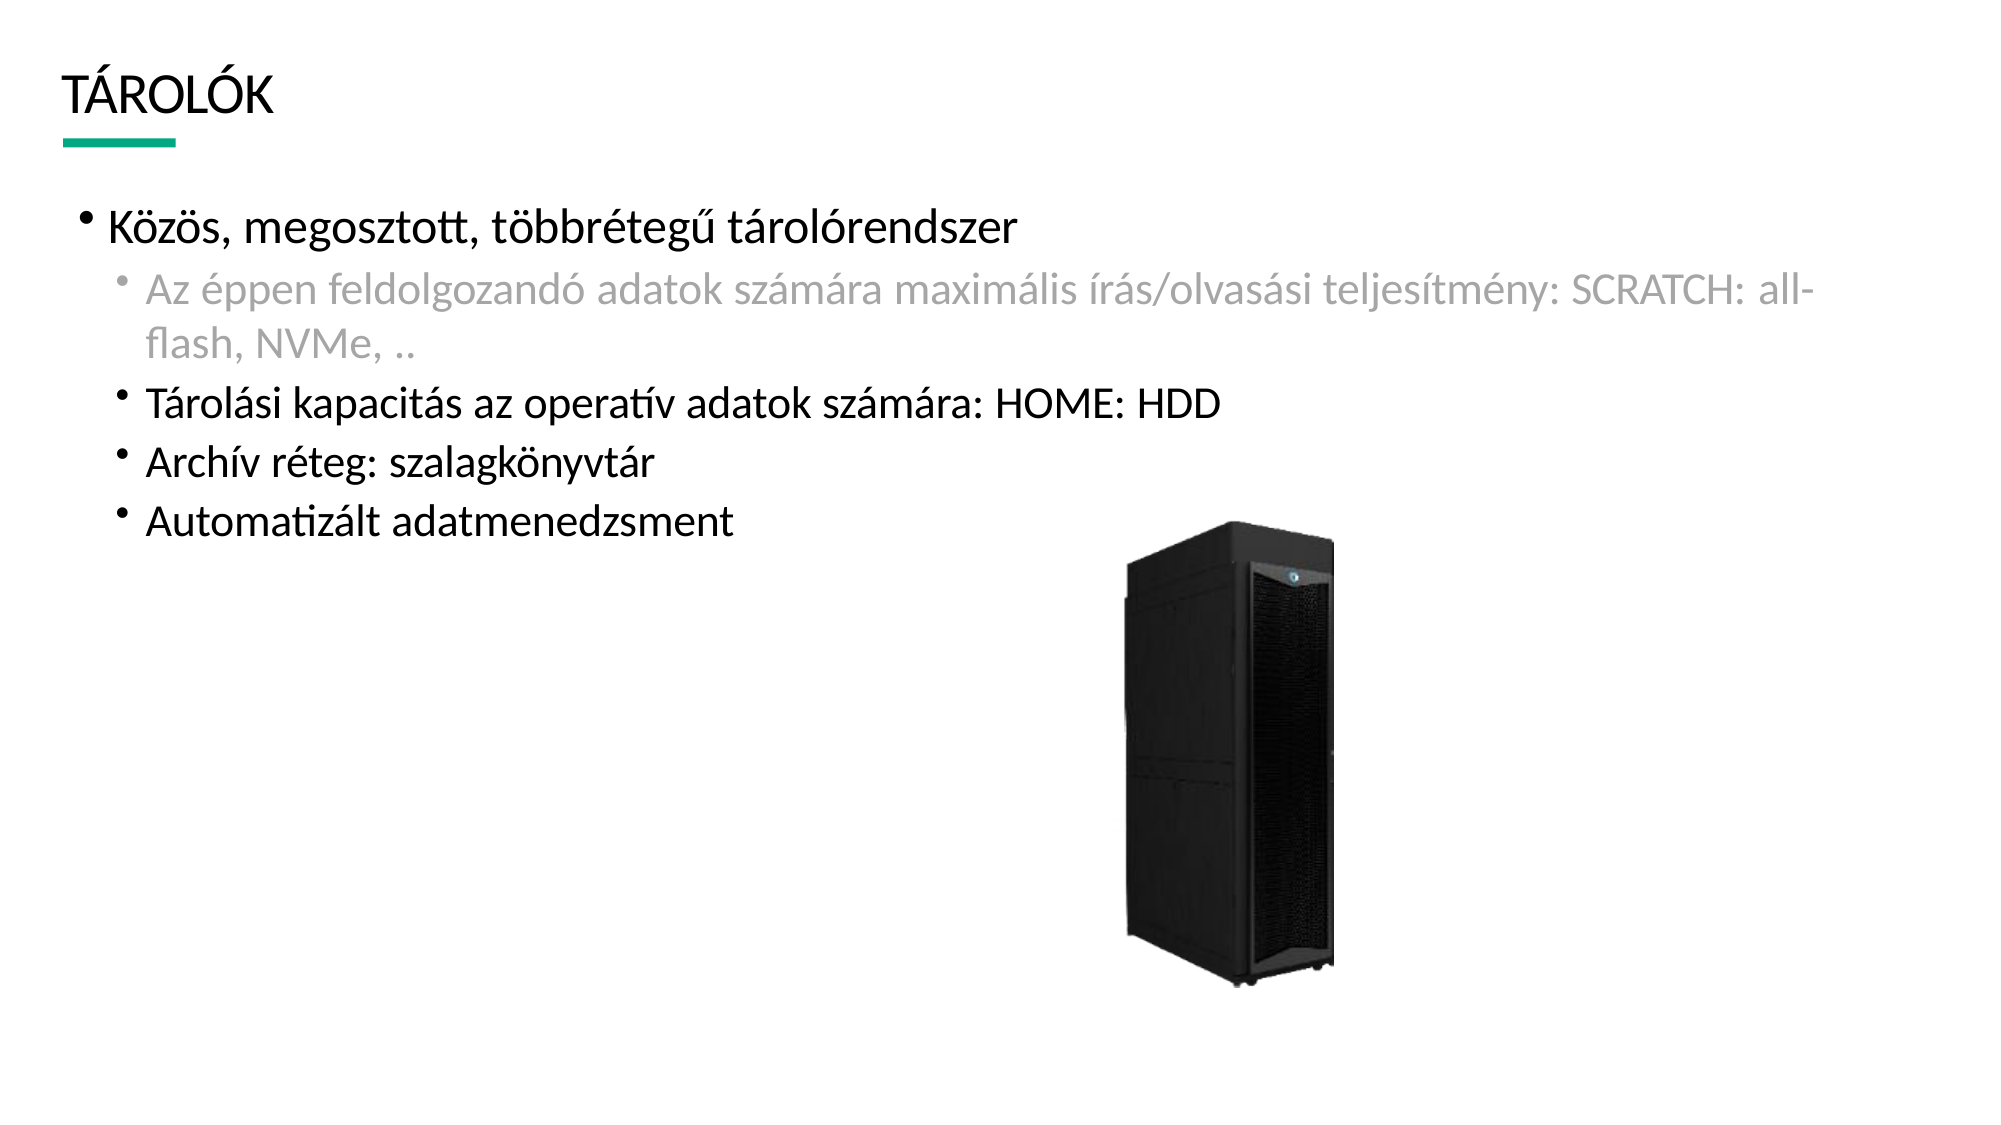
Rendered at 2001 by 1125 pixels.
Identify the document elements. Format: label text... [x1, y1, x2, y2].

picture [1112, 520, 1334, 989]
text_box Közös, megosztott, többrétegű tárolórendszer Az éppen feldolgozandó adatok számára maximális írás/olvasási teljesítmény: SCRATCH: all- flash, NVMe, .. Tárolási kapacitás az operatív adatok számára: HOME: HDD Archív réteg: szalagkönyvtár Automatizált adatmenedzsment [76, 186, 1837, 546]
title TÁROLÓK [59, 52, 284, 243]
